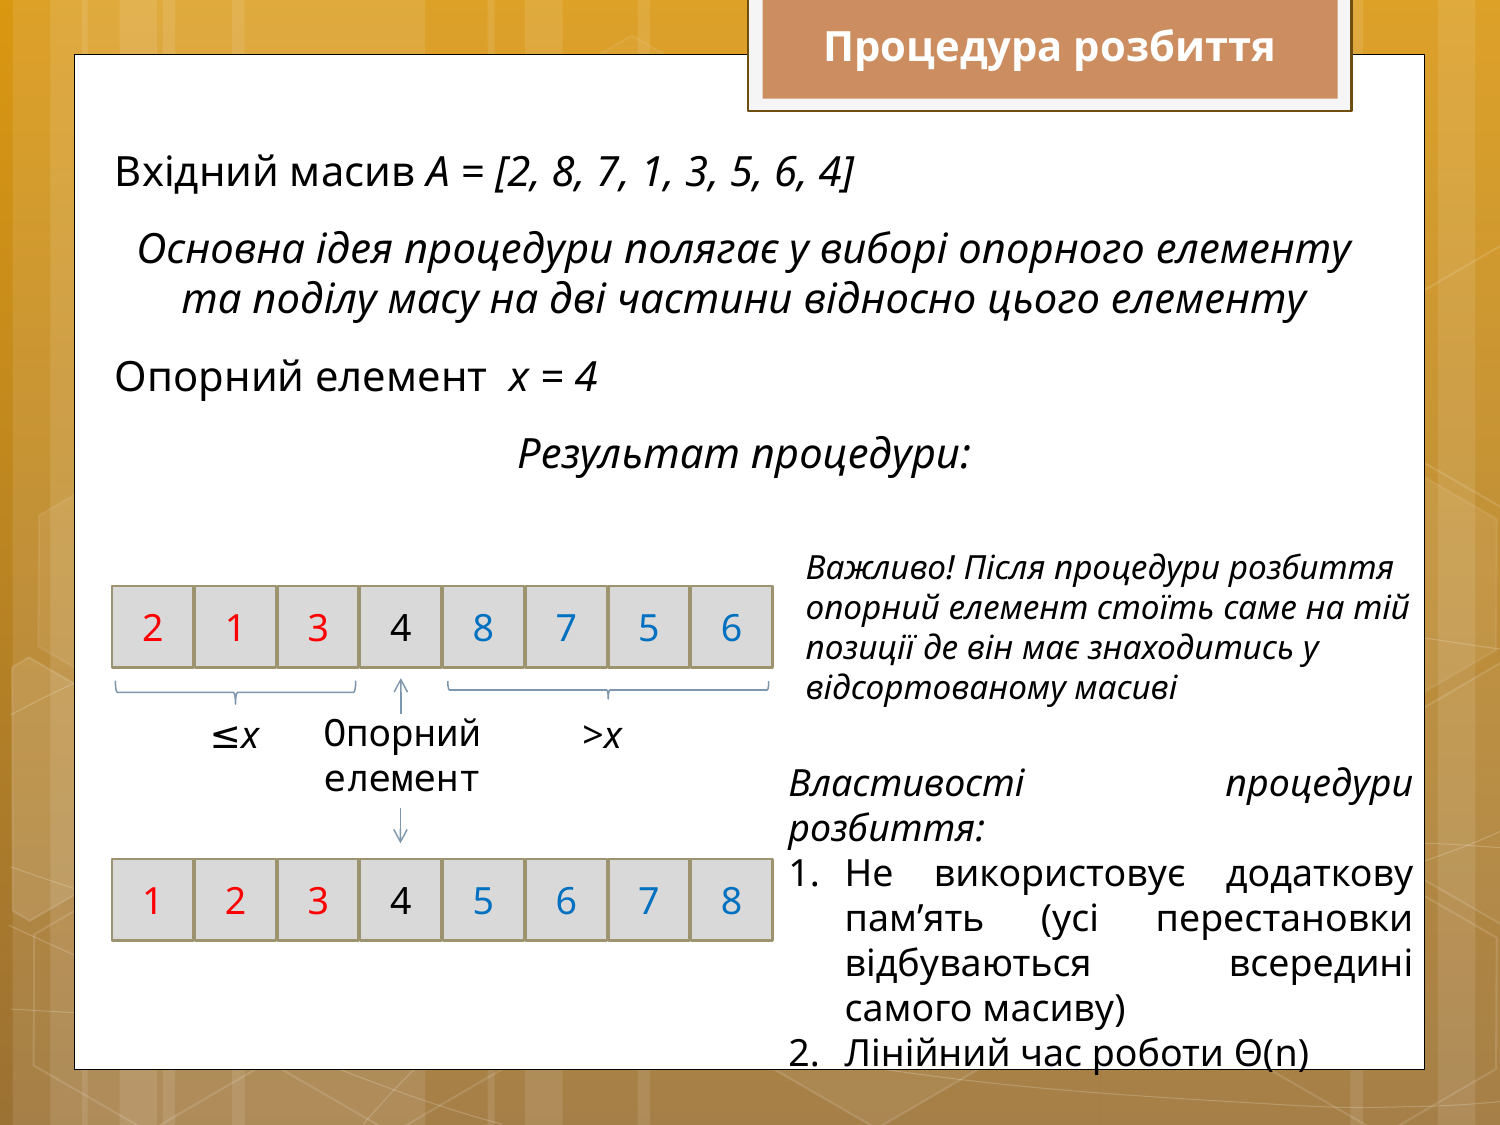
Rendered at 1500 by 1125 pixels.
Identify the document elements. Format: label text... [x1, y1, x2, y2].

text_box [447, 681, 770, 700]
text_box 2 [194, 858, 276, 942]
text_box 3 [276, 585, 359, 669]
text_box Властивості процедури розбиття: Не використовує додаткову пам’ять (усі перестановки відбуваються всередині самого масиву) Лінійний час роботи Θ(n) [773, 751, 1429, 1082]
text_box 3 [276, 858, 359, 942]
text_box 1 [111, 858, 194, 942]
text_box [114, 680, 357, 705]
text_box ≤х [194, 704, 285, 764]
text_box Опорний елемент [308, 701, 496, 807]
text_box 5 [607, 585, 690, 669]
text_box 8 [690, 858, 773, 942]
text_box 2 [111, 585, 194, 669]
text_box >х [567, 704, 658, 764]
text_box Вхідний масив А = [2, 8, 7, 1, 3, 5, 6, 4] Основна ідея процедури полягає у виборі опорного елементу та поділу масу на дві частини відносно цього елементу Опорний елемент х = 4 Результат процедури: [100, 137, 1388, 485]
text_box Важливо! Після процедури розбиття опорний елемент стоїть саме на тій позиції де він має знаходитись у відсортованому масиві [790, 538, 1435, 714]
text_box 8 [442, 585, 525, 669]
text_box 5 [442, 858, 525, 942]
text_box 6 [690, 585, 774, 669]
text_box 6 [525, 858, 607, 942]
text_box 7 [525, 585, 607, 669]
text_box 7 [607, 858, 690, 942]
text_box 4 [359, 858, 442, 942]
text_box Процедура розбиття [808, 12, 1292, 78]
text_box 4 [359, 585, 442, 669]
text_box 1 [194, 585, 276, 669]
